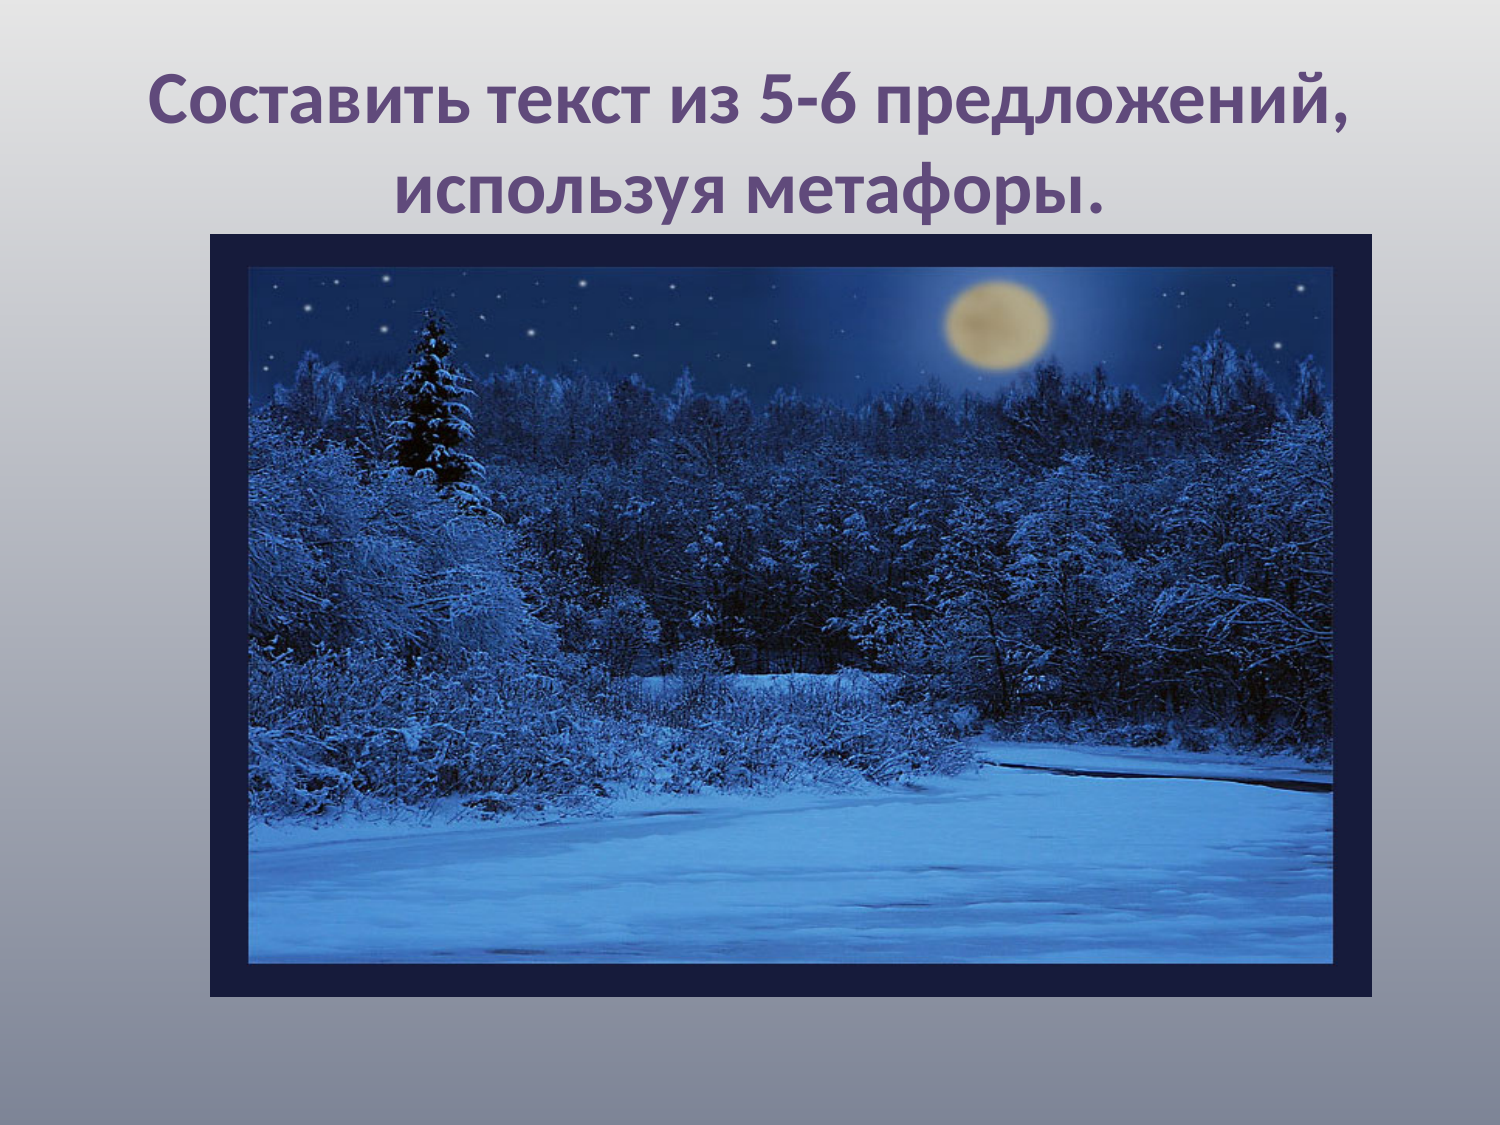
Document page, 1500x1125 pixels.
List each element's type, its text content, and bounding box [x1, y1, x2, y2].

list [210, 234, 1372, 997]
title Составить текст из 5-6 предложений, используя метафоры. [75, 45, 1425, 233]
